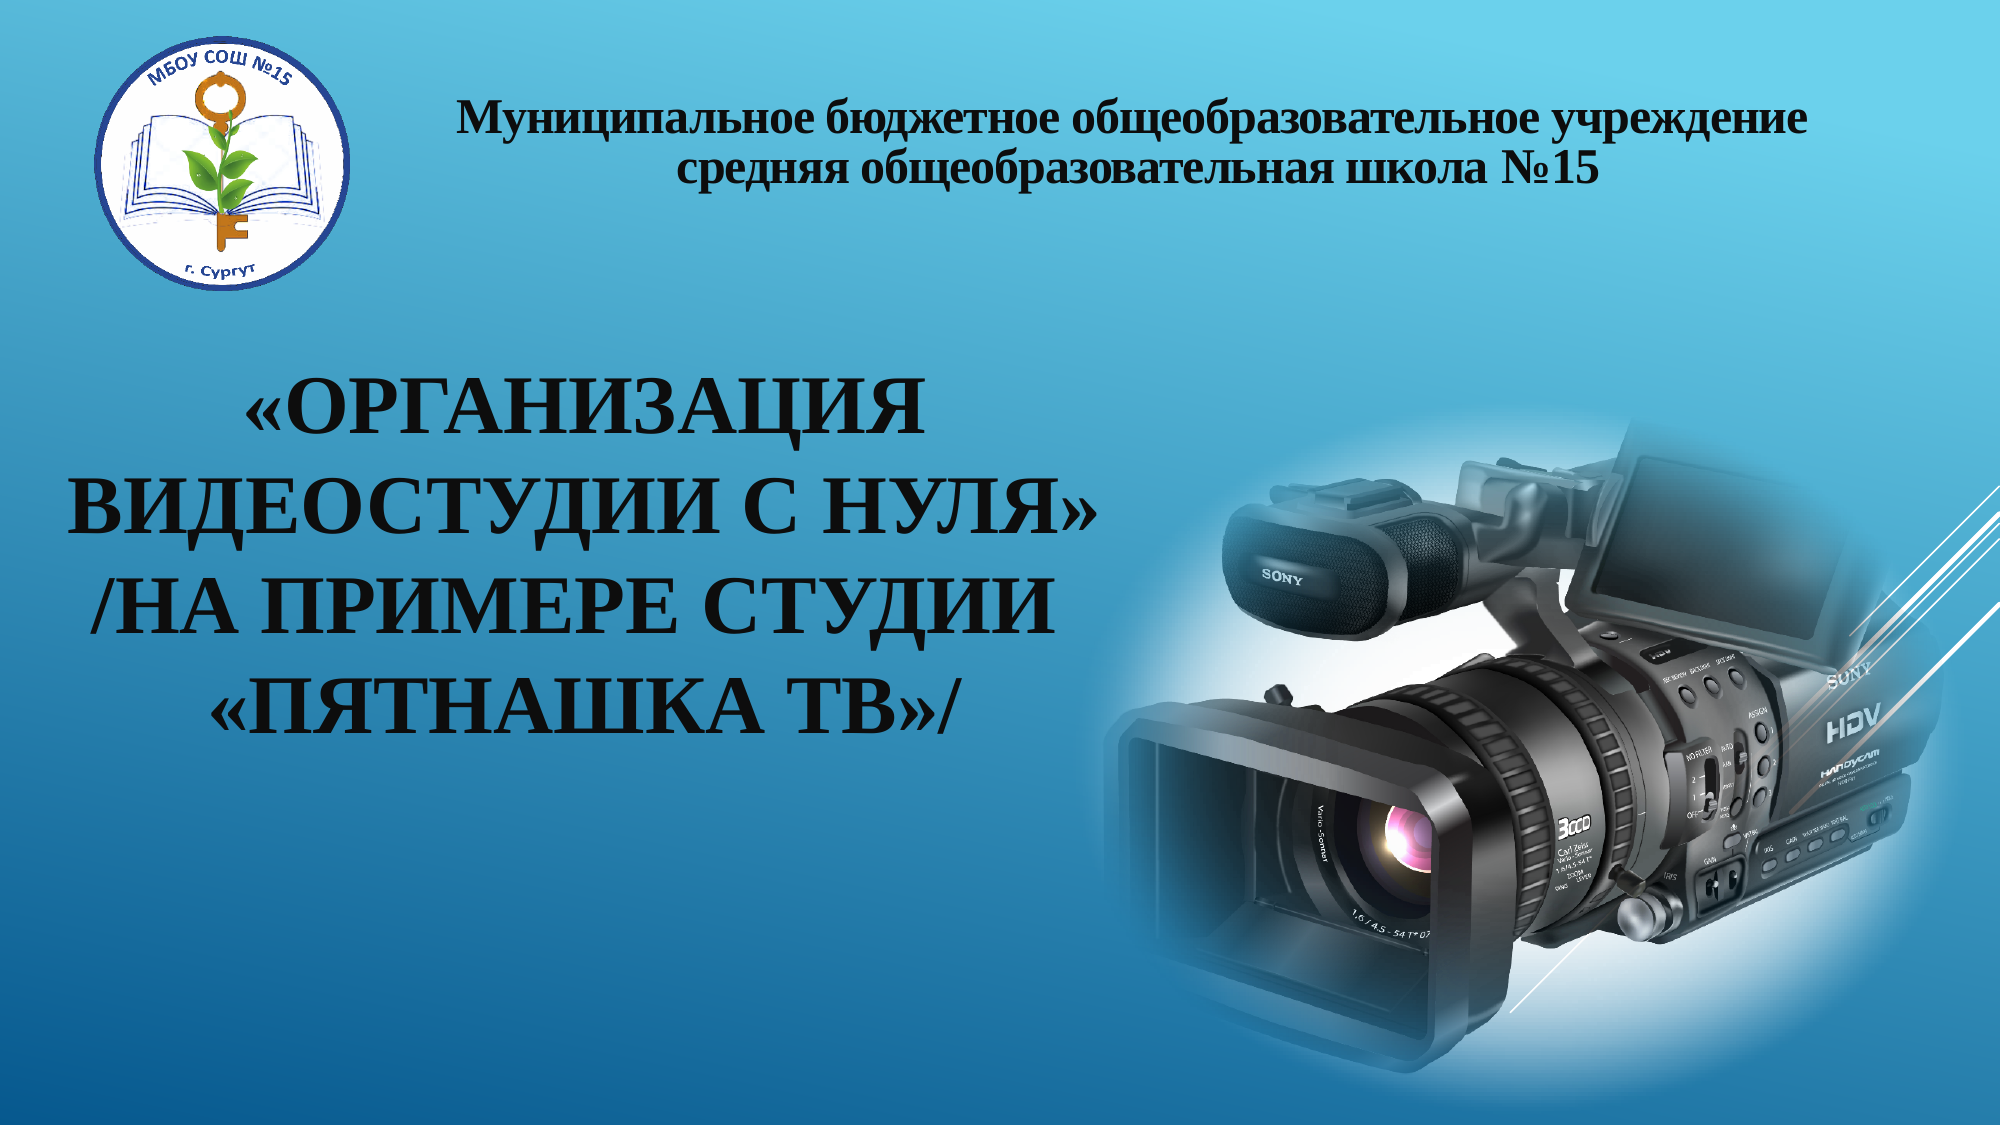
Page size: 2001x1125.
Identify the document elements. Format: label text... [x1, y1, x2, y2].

title «ОрганизациЯ видеостудии с нуля» /На примере студии «Пятнашка ТВ»/ [31, 329, 1139, 771]
picture [94, 36, 350, 292]
picture [1051, 386, 1976, 1125]
text_box Муниципальное бюджетное общеобразовательное учреждение cредняя общеобразовательная школа №15 [350, 81, 1931, 202]
